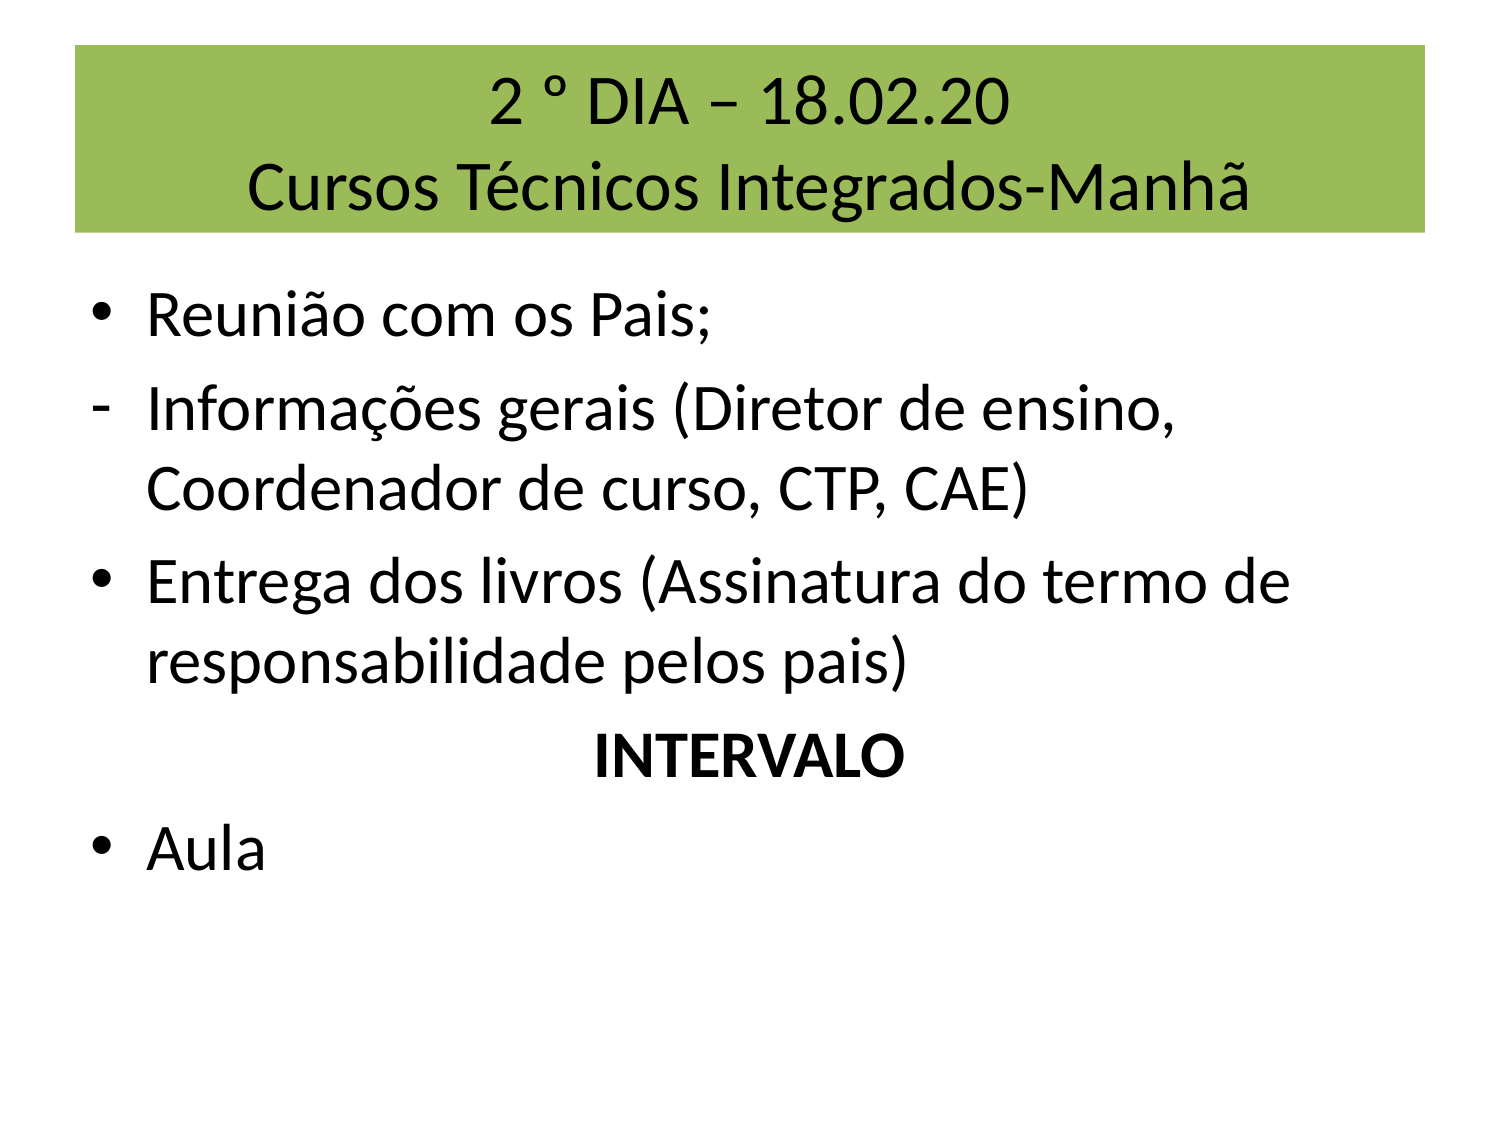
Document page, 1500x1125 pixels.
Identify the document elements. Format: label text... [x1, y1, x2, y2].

title 2 º DIA – 18.02.20 Cursos Técnicos Integrados-Manhã [75, 45, 1425, 233]
list Reunião com os Pais; Informações gerais (Diretor de ensino, Coordenador de curso, CTP, CAE) Entrega dos livros (Assinatura do termo de responsabilidade pelos pais) INTERVALO Aula [75, 262, 1425, 1005]
